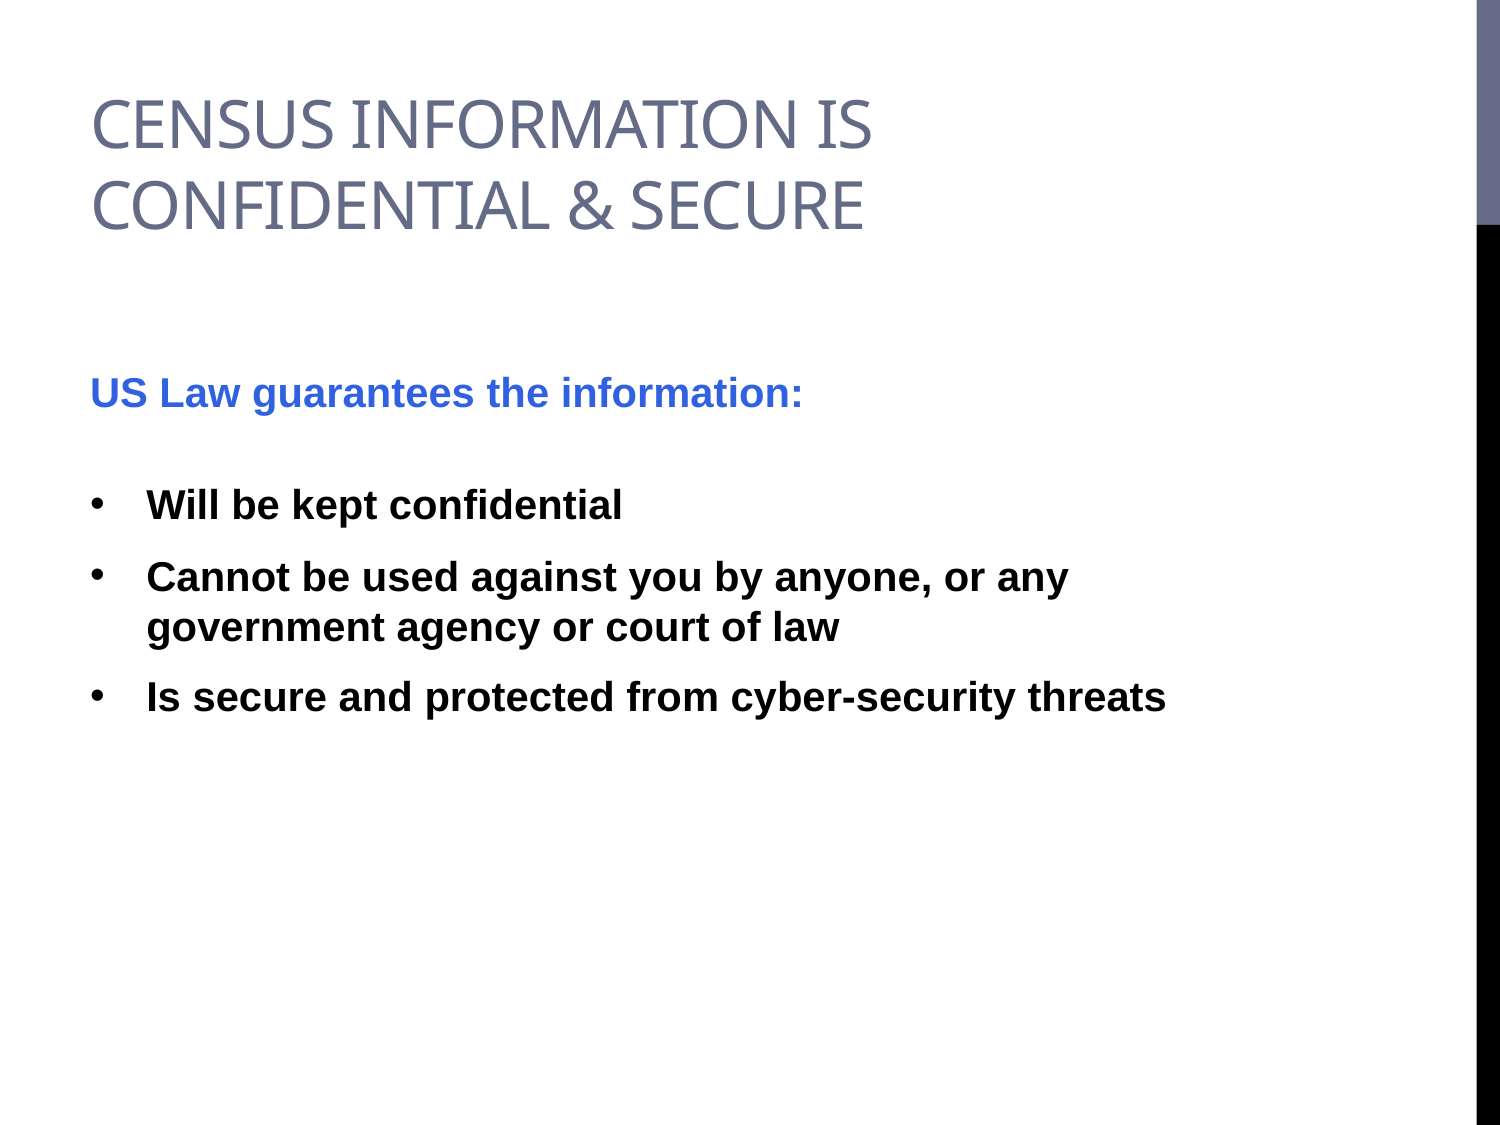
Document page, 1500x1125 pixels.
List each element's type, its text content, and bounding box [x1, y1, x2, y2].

list US Law guarantees the information: Will be kept confidential Cannot be used against you by anyone, or any government agency or court of law Is secure and protected from cyber-security threats [75, 287, 1325, 1005]
title Census information is confidential & secure [75, 25, 1025, 250]
